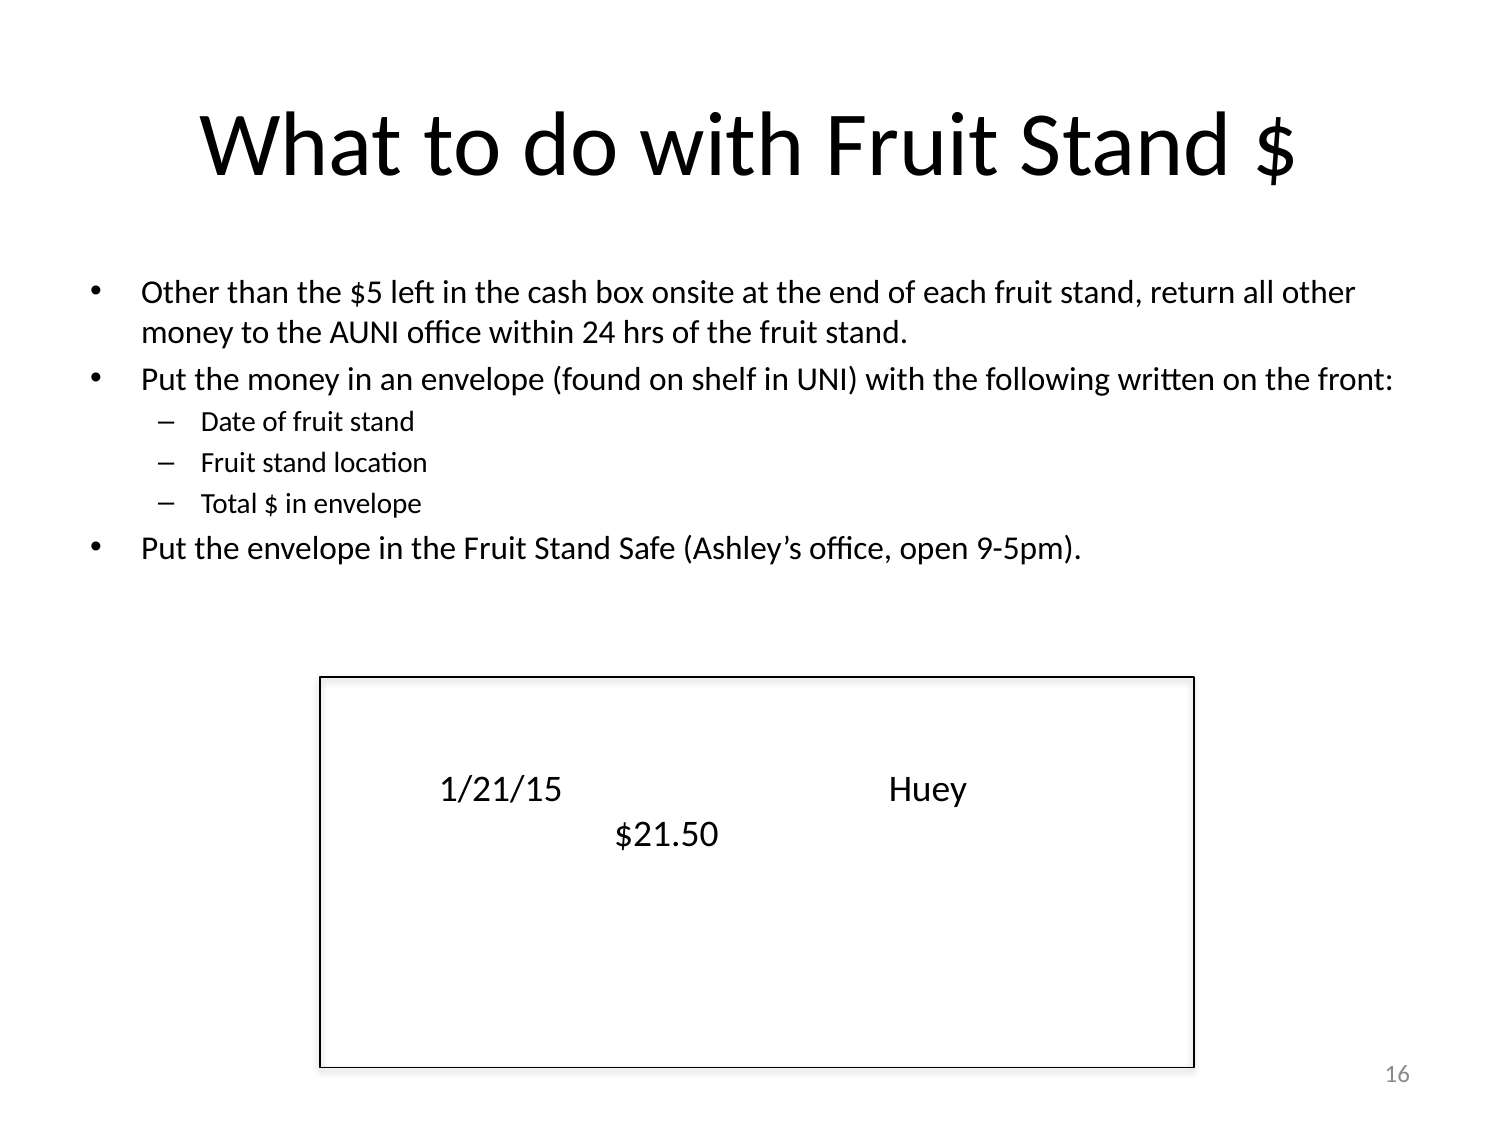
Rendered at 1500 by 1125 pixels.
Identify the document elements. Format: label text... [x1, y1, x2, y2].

slide_number 16 [1074, 1042, 1425, 1103]
list Other than the $5 left in the cash box onsite at the end of each fruit stand, return all other money to the AUNI office within 24 hrs of the fruit stand. Put the money in an envelope (found on shelf in UNI) with the following written on the front: Date of fruit stand Fruit stand location Total $ in envelope Put the envelope in the Fruit Stand Safe (Ashley’s office, open 9-5pm). [75, 262, 1425, 601]
text_box [319, 676, 1195, 1068]
title What to do with Fruit Stand $ [75, 45, 1425, 233]
text_box 1/21/15 Huey $21.50 [424, 757, 1109, 862]
